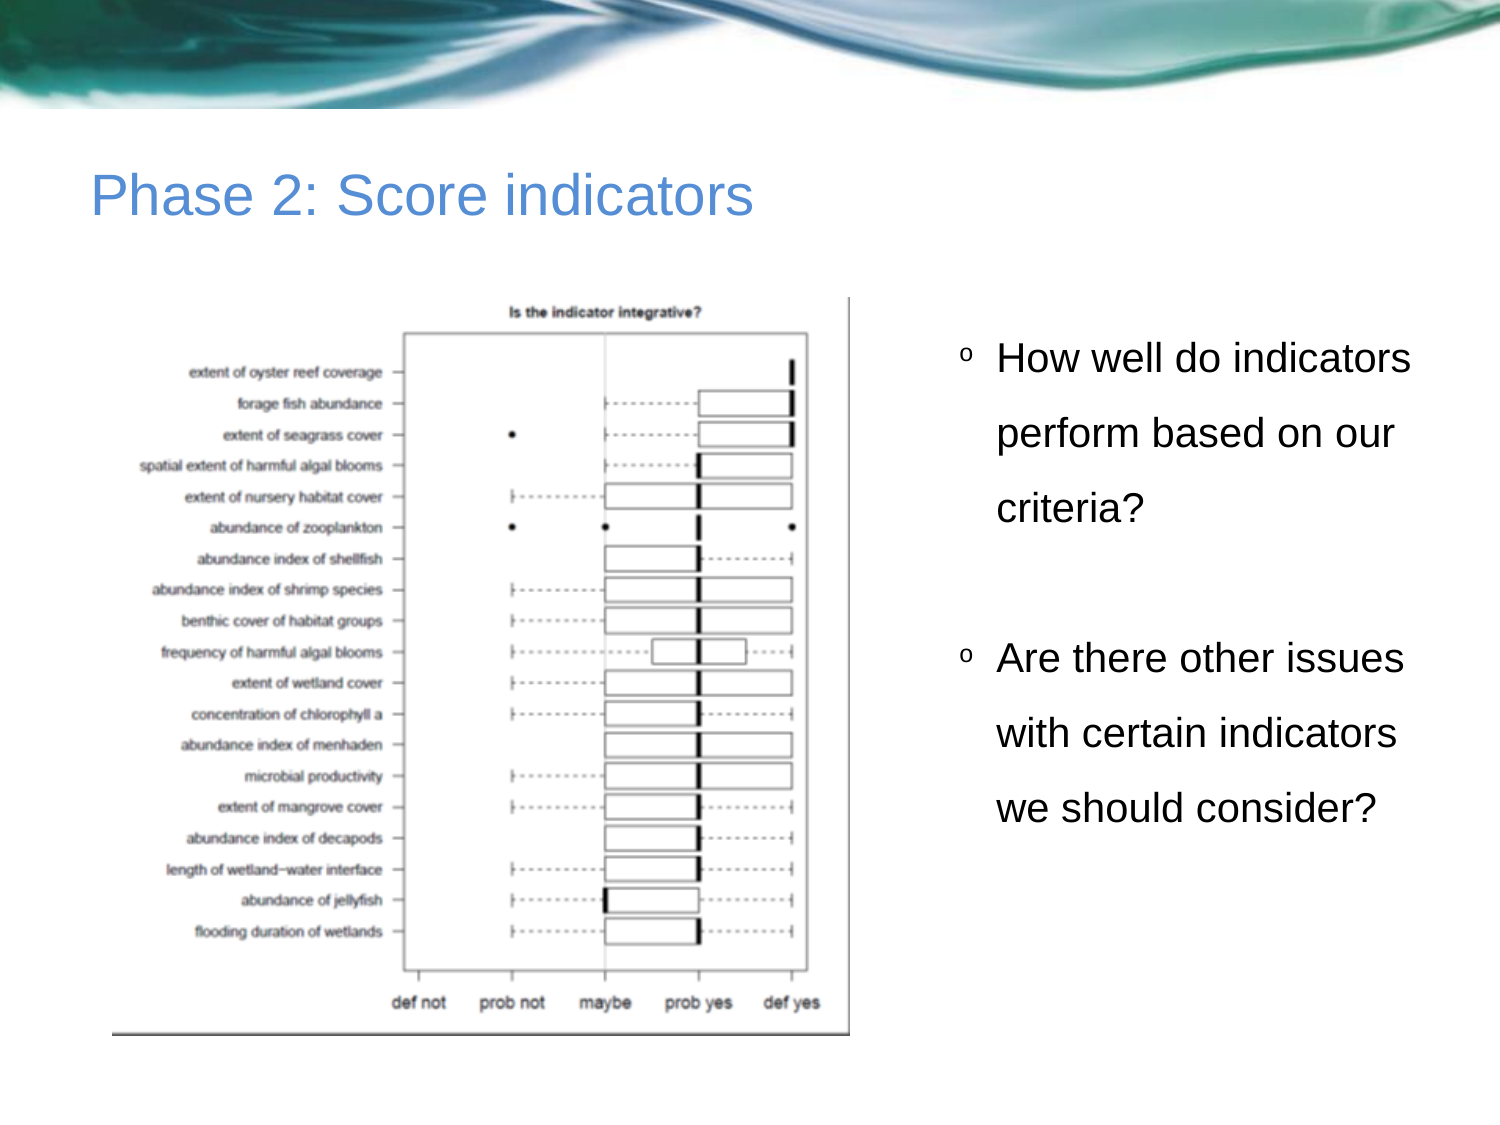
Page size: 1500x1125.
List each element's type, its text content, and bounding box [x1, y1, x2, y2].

picture [0, 0, 1500, 109]
title Phase 2: Score indicators [75, 149, 1425, 300]
picture [112, 297, 851, 1037]
list How well do indicators perform based on our criteria? Are there other issues with certain indicators we should consider? [887, 297, 1450, 1036]
